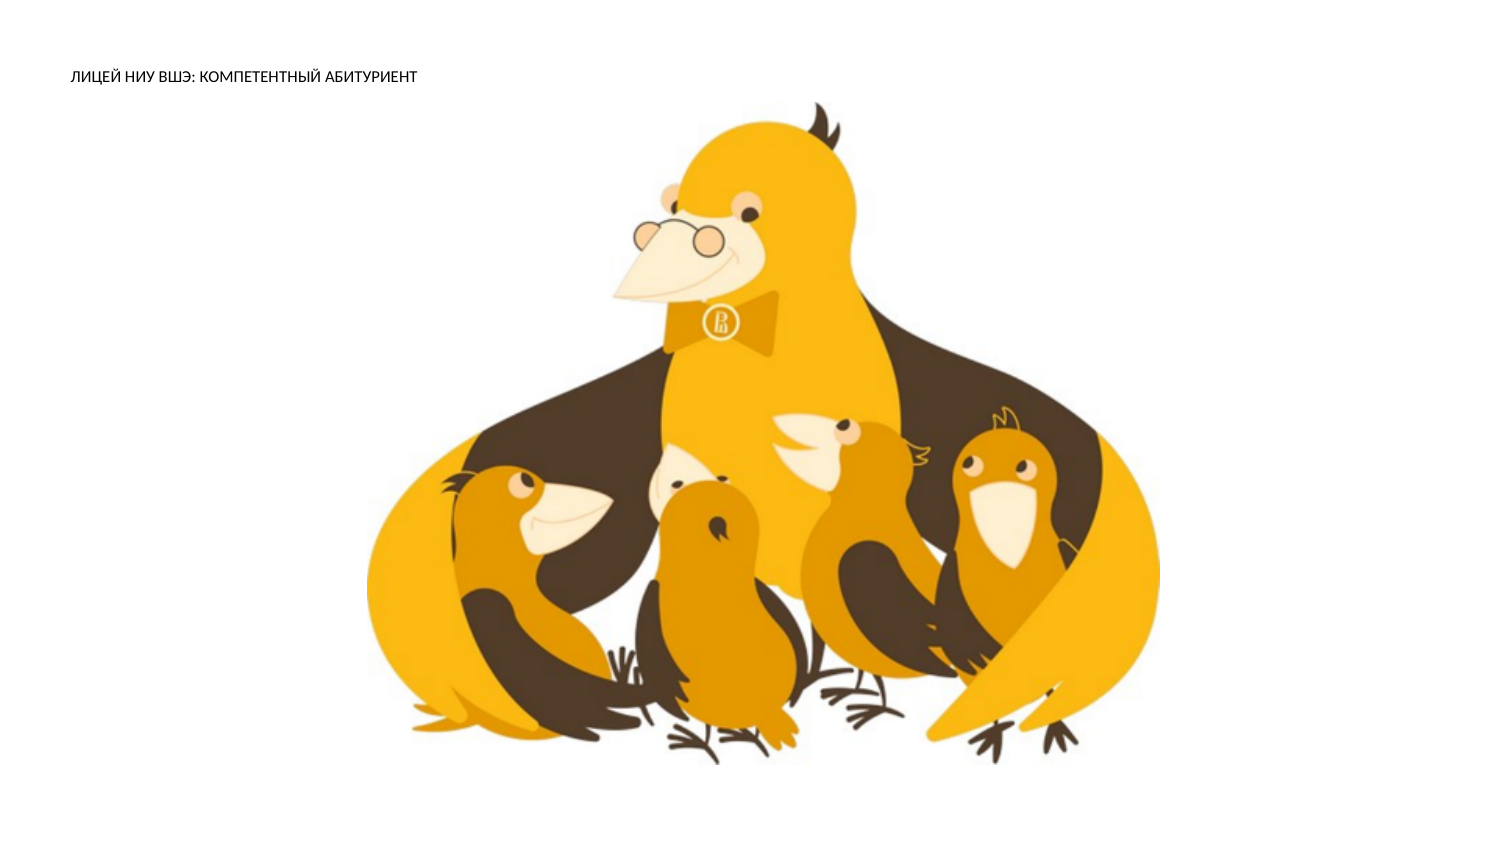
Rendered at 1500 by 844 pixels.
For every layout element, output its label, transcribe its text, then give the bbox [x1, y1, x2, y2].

picture [367, 101, 1161, 765]
text_box ЛИЦЕЙ НИУ ВШЭ: КОМПЕТЕНТНЫЙ АБИТУРИЕНТ [55, 58, 1167, 93]
